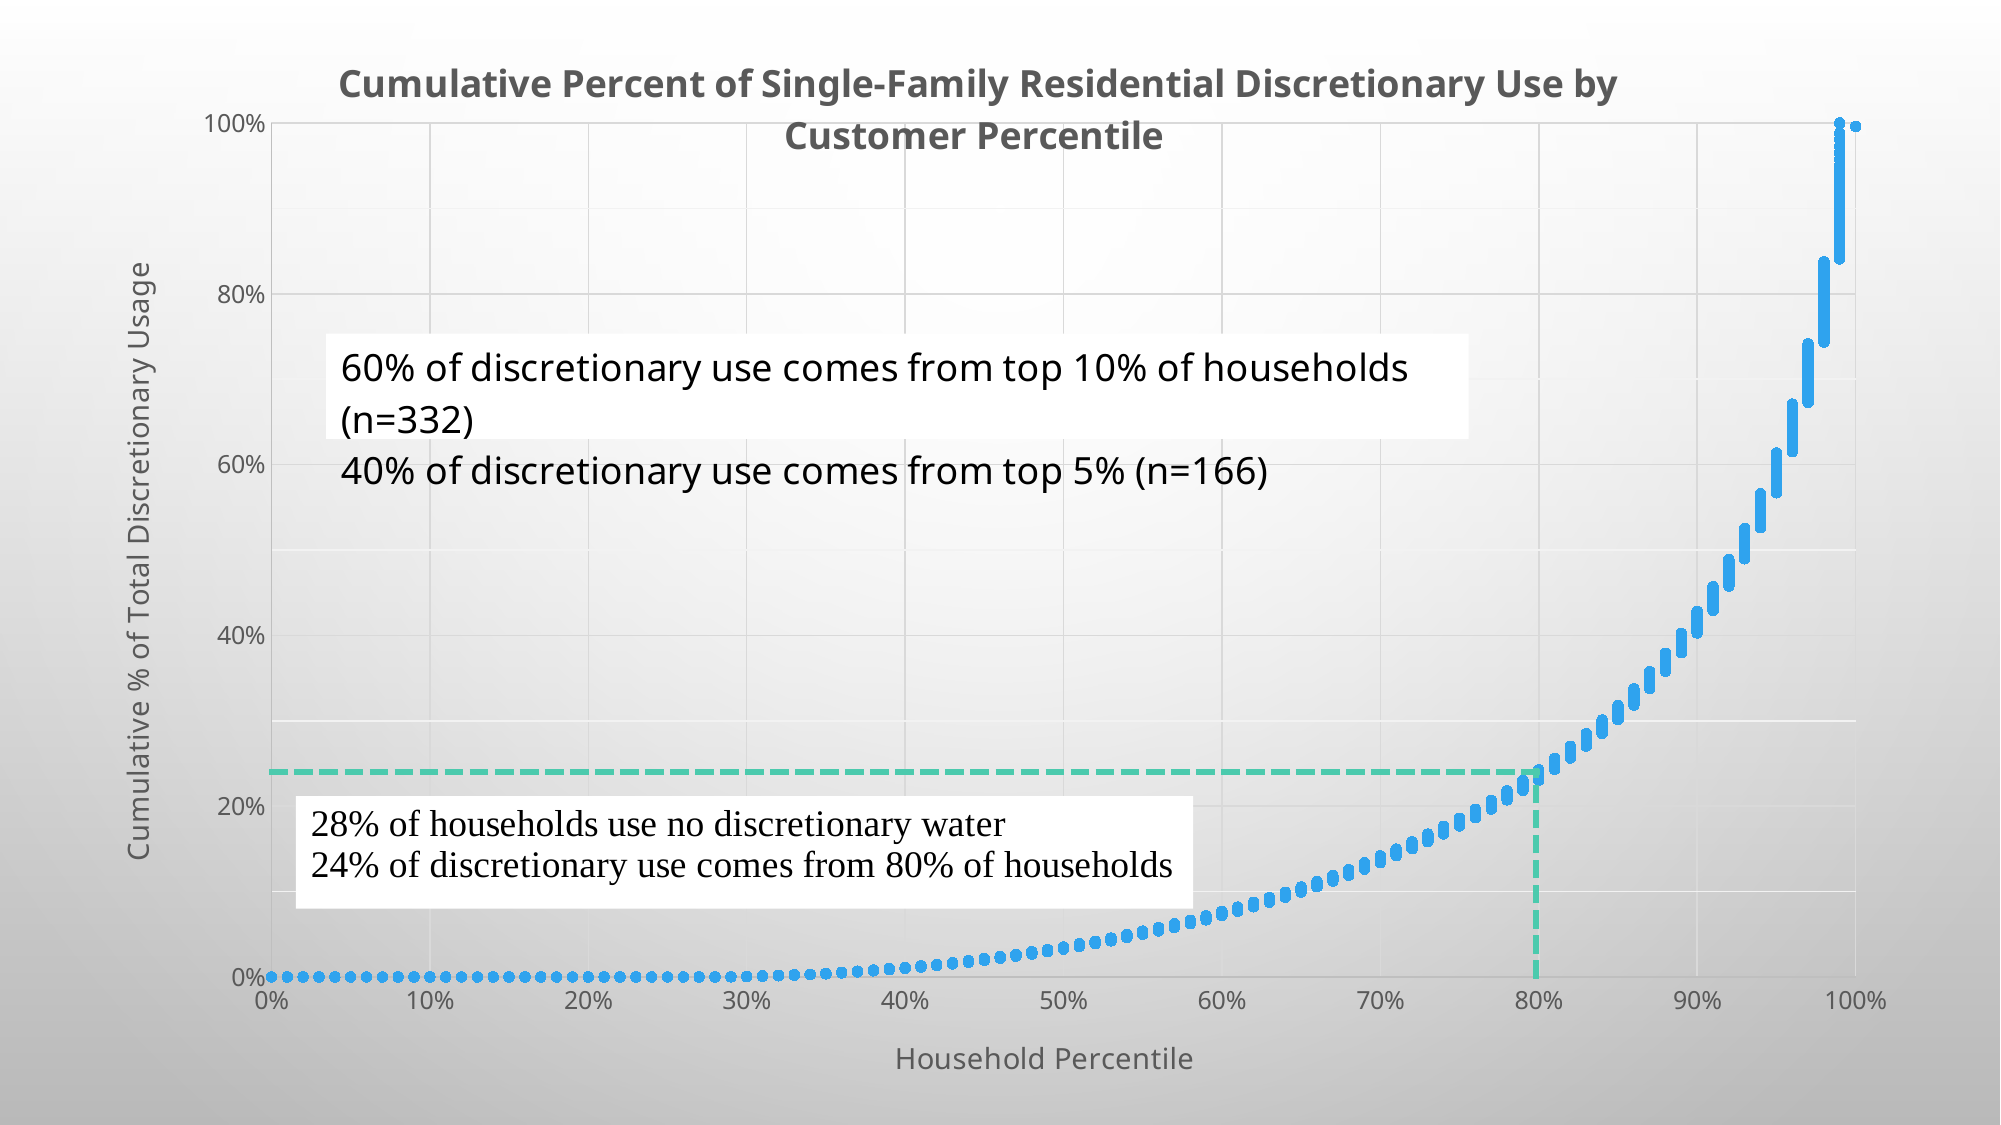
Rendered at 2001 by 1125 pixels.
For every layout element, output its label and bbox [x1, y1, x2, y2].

chart [99, 37, 1901, 1088]
picture [0, 0, 2000, 1125]
